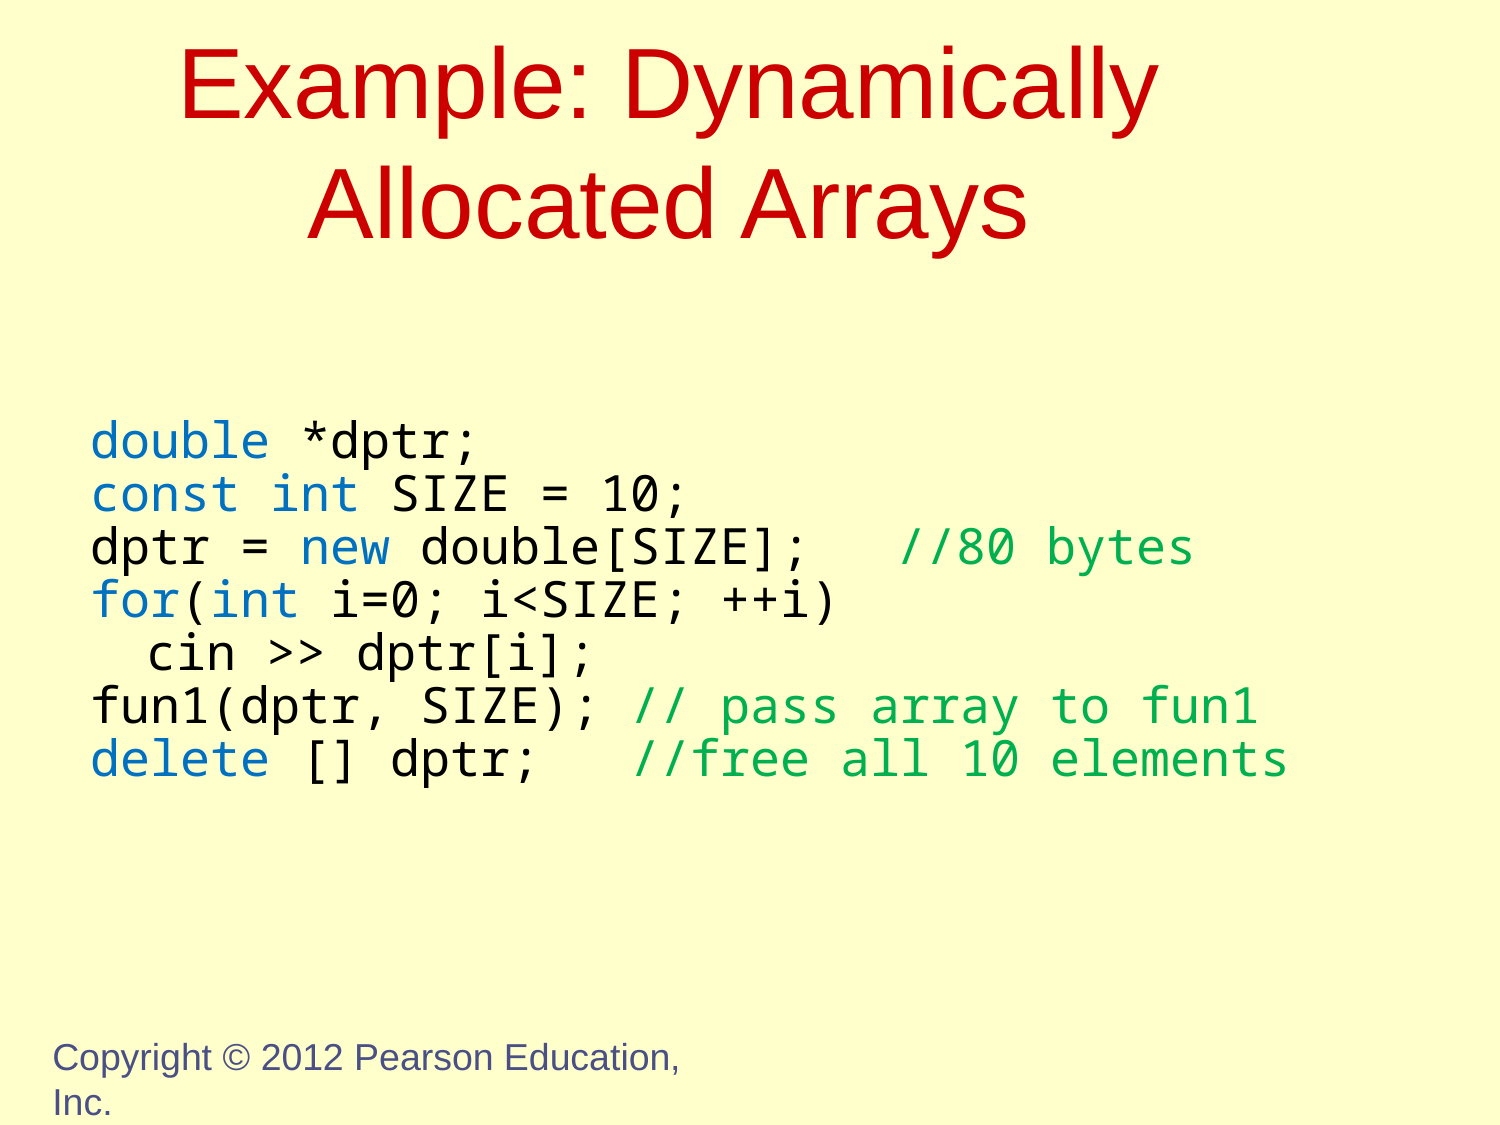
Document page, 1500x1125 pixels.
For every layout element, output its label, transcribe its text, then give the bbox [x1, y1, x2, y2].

footer Copyright © 2012 Pearson Education, Inc. [37, 1025, 725, 1104]
list double *dptr; const int SIZE = 10; dptr = new double[SIZE]; //80 bytes for(int i=0; i<SIZE; ++i) cin >> dptr[i]; fun1(dptr, SIZE); // pass array to fun1 delete [] dptr; //free all 10 elements [75, 412, 1438, 963]
title Example: Dynamically Allocated Arrays [75, 45, 1263, 233]
